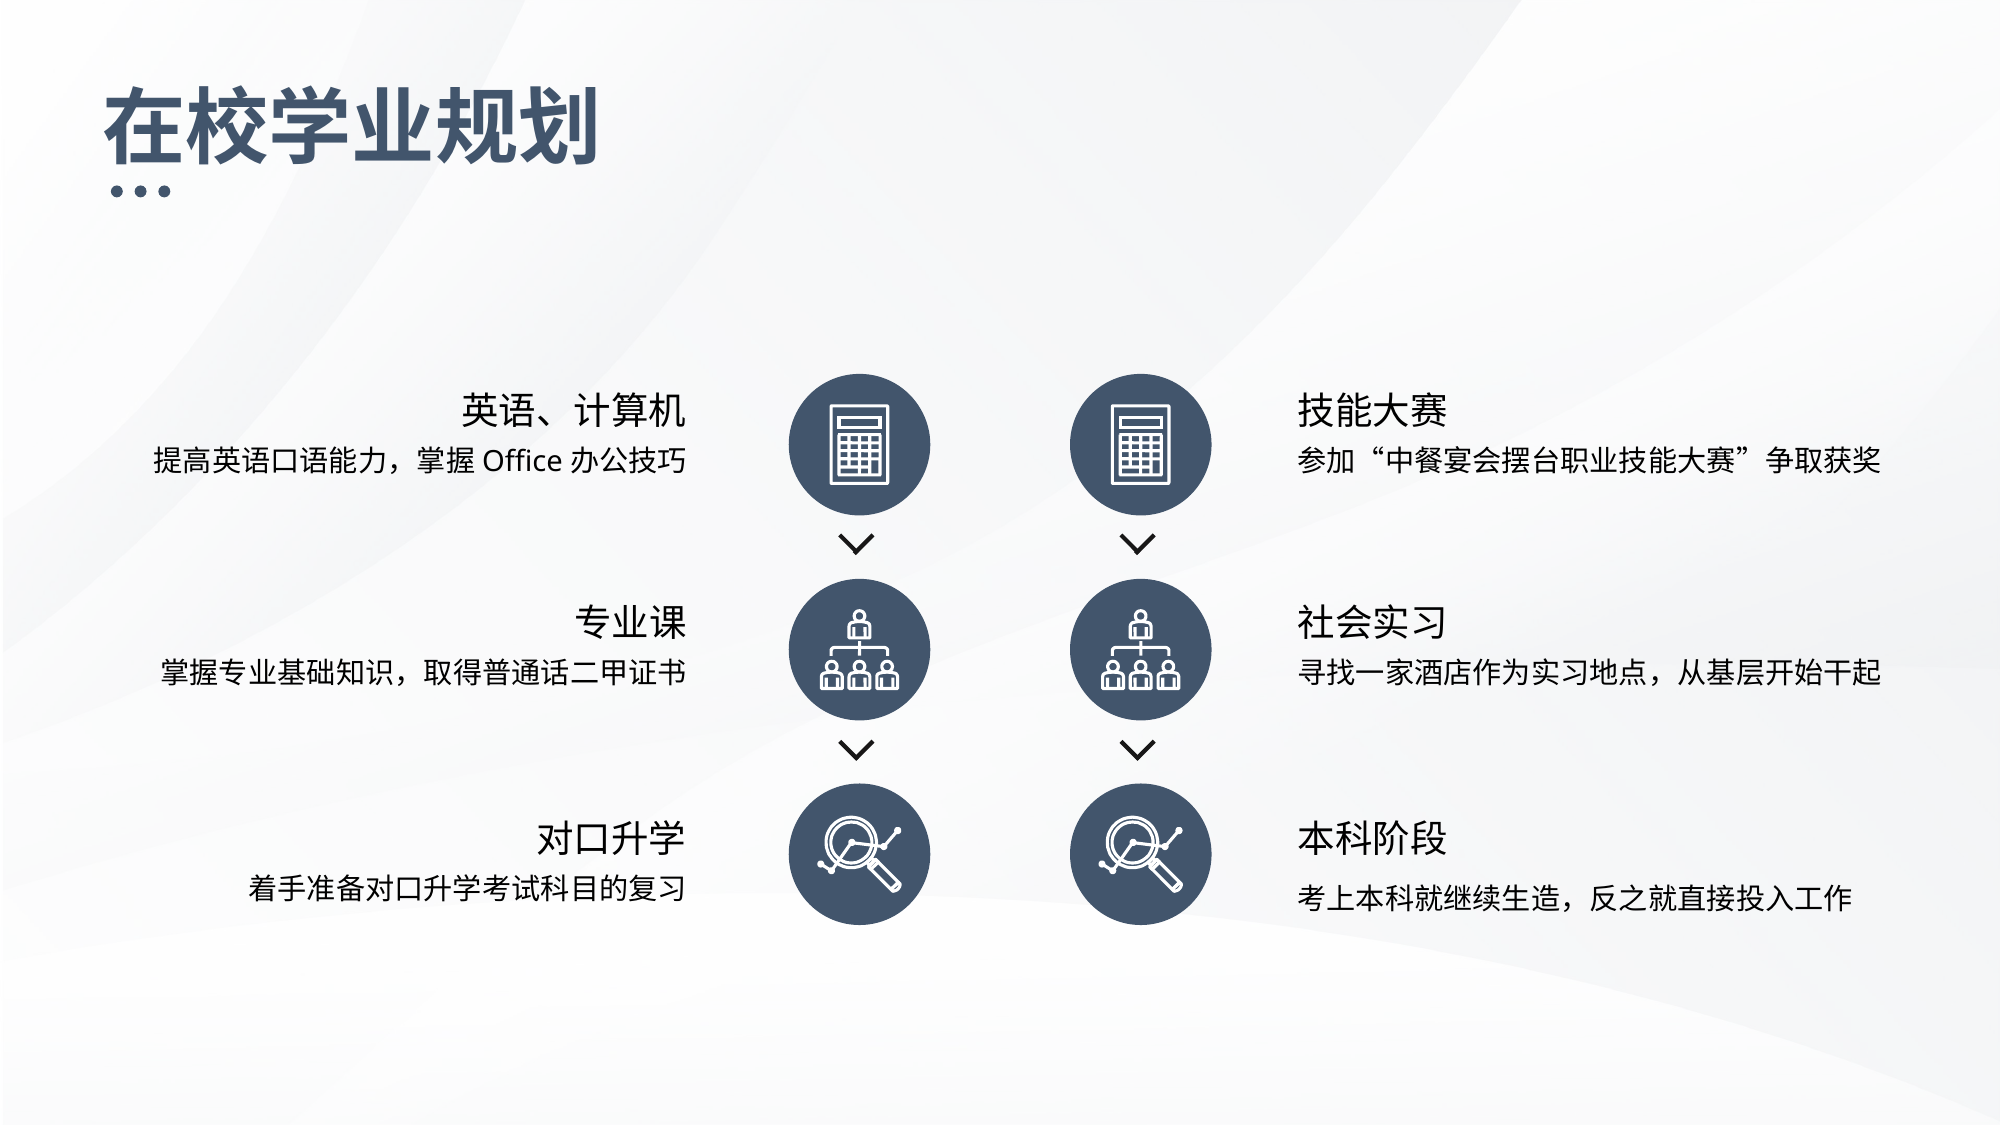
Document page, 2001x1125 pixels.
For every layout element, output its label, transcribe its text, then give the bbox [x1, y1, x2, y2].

text_box 考上本科就继续生造，反之就直接投入工作 [1297, 873, 1916, 916]
text_box 技能大赛 [1297, 387, 1448, 433]
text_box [68, 599, 688, 690]
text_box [1069, 373, 1212, 925]
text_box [788, 373, 931, 925]
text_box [110, 185, 171, 198]
text_box 寻找一家酒店作为实习地点，从基层开始干起 [1297, 657, 1916, 690]
text_box 本科阶段 [1297, 815, 1448, 861]
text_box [68, 387, 688, 478]
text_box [68, 815, 688, 906]
text_box 参加“中餐宴会摆台职业技能大赛”争取获奖 [1297, 445, 1916, 478]
text_box 在校学业规划 [102, 74, 1850, 175]
text_box 社会实习 [1297, 599, 1448, 645]
